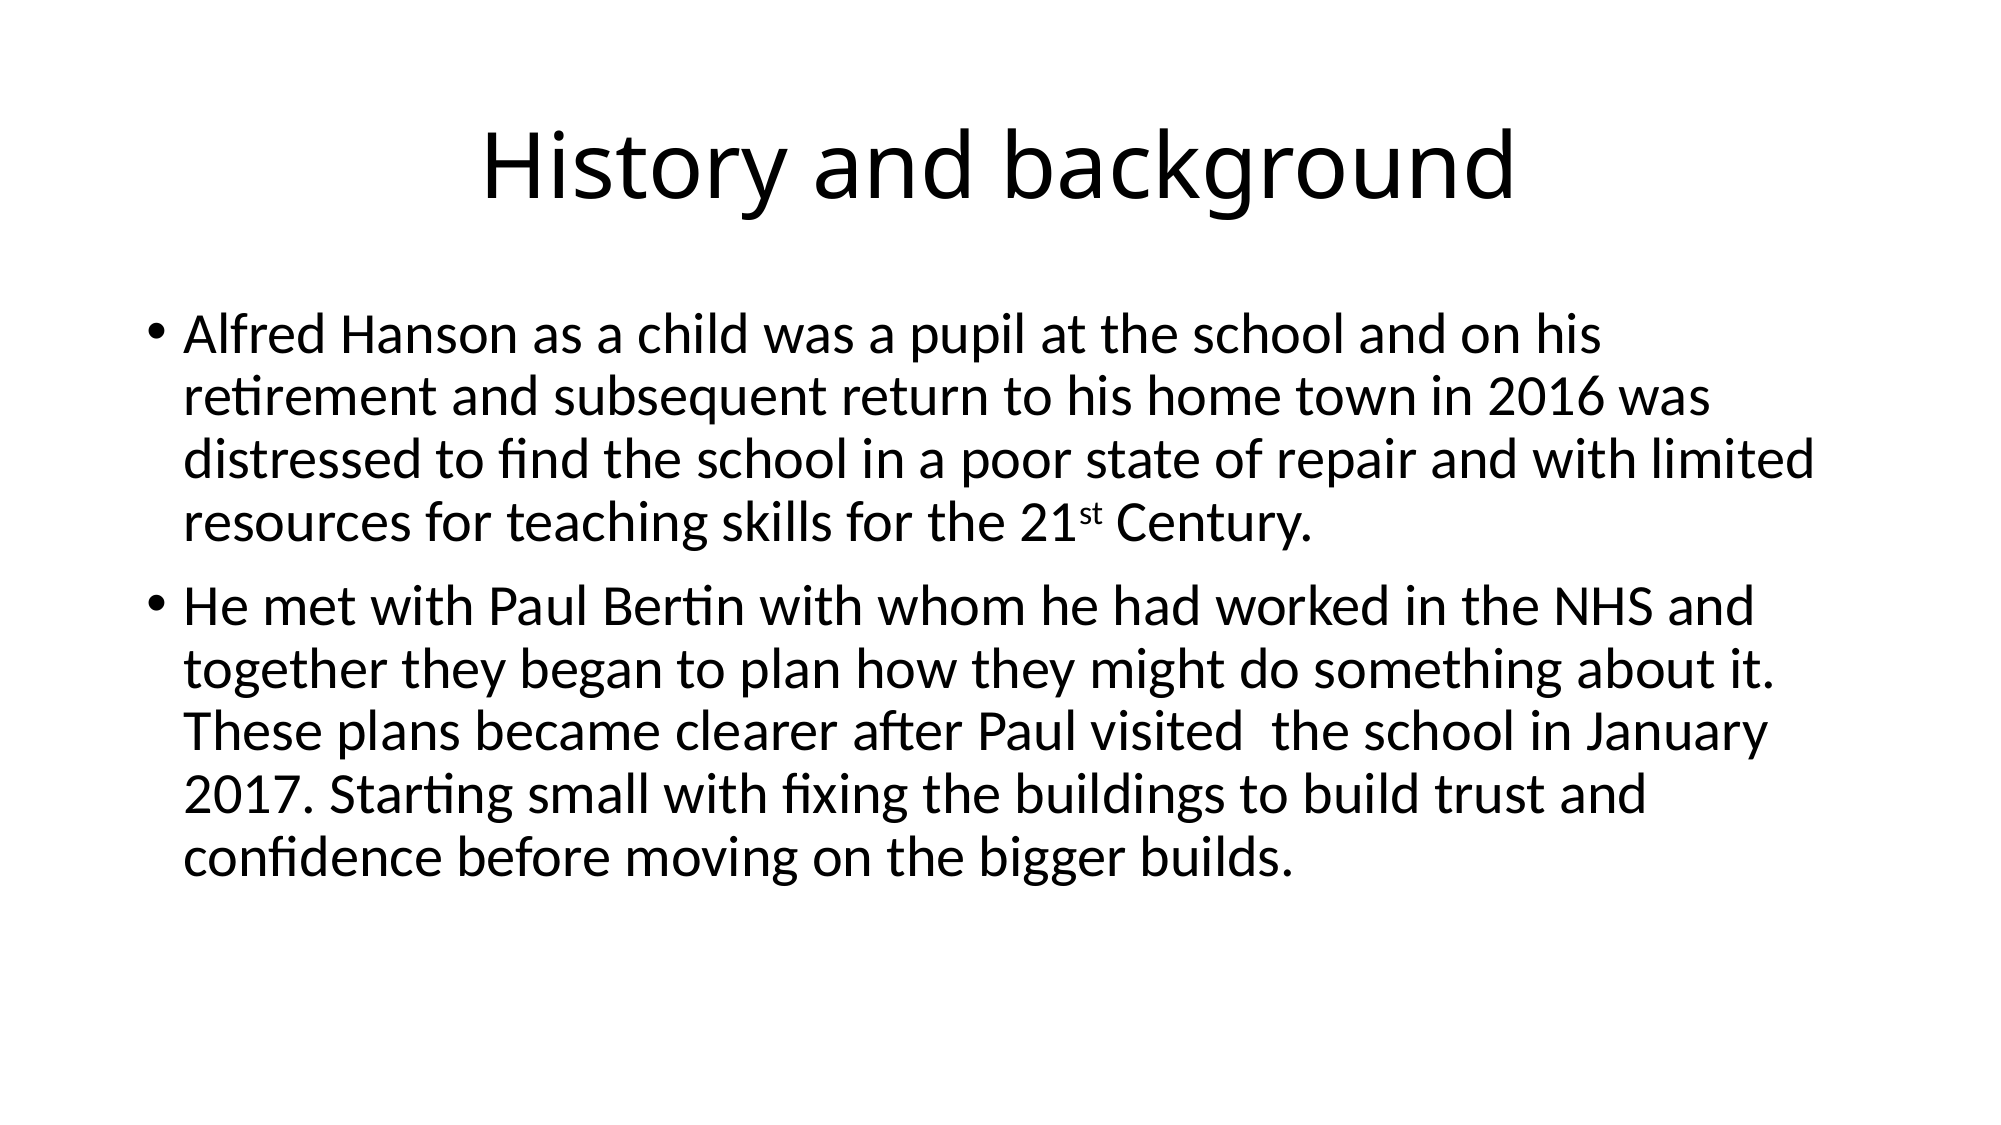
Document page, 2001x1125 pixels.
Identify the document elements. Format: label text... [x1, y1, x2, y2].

list Alfred Hanson as a child was a pupil at the school and on his retirement and subsequent return to his home town in 2016 was distressed to find the school in a poor state of repair and with limited resources for teaching skills for the 21st Century. He met with Paul Bertin with whom he had worked in the NHS and together they began to plan how they might do something about it. These plans became clearer after Paul visited the school in January 2017. Starting small with fixing the buildings to build trust and confidence before moving on the bigger builds. [131, 295, 1857, 1010]
title History and background [137, 59, 1863, 278]
